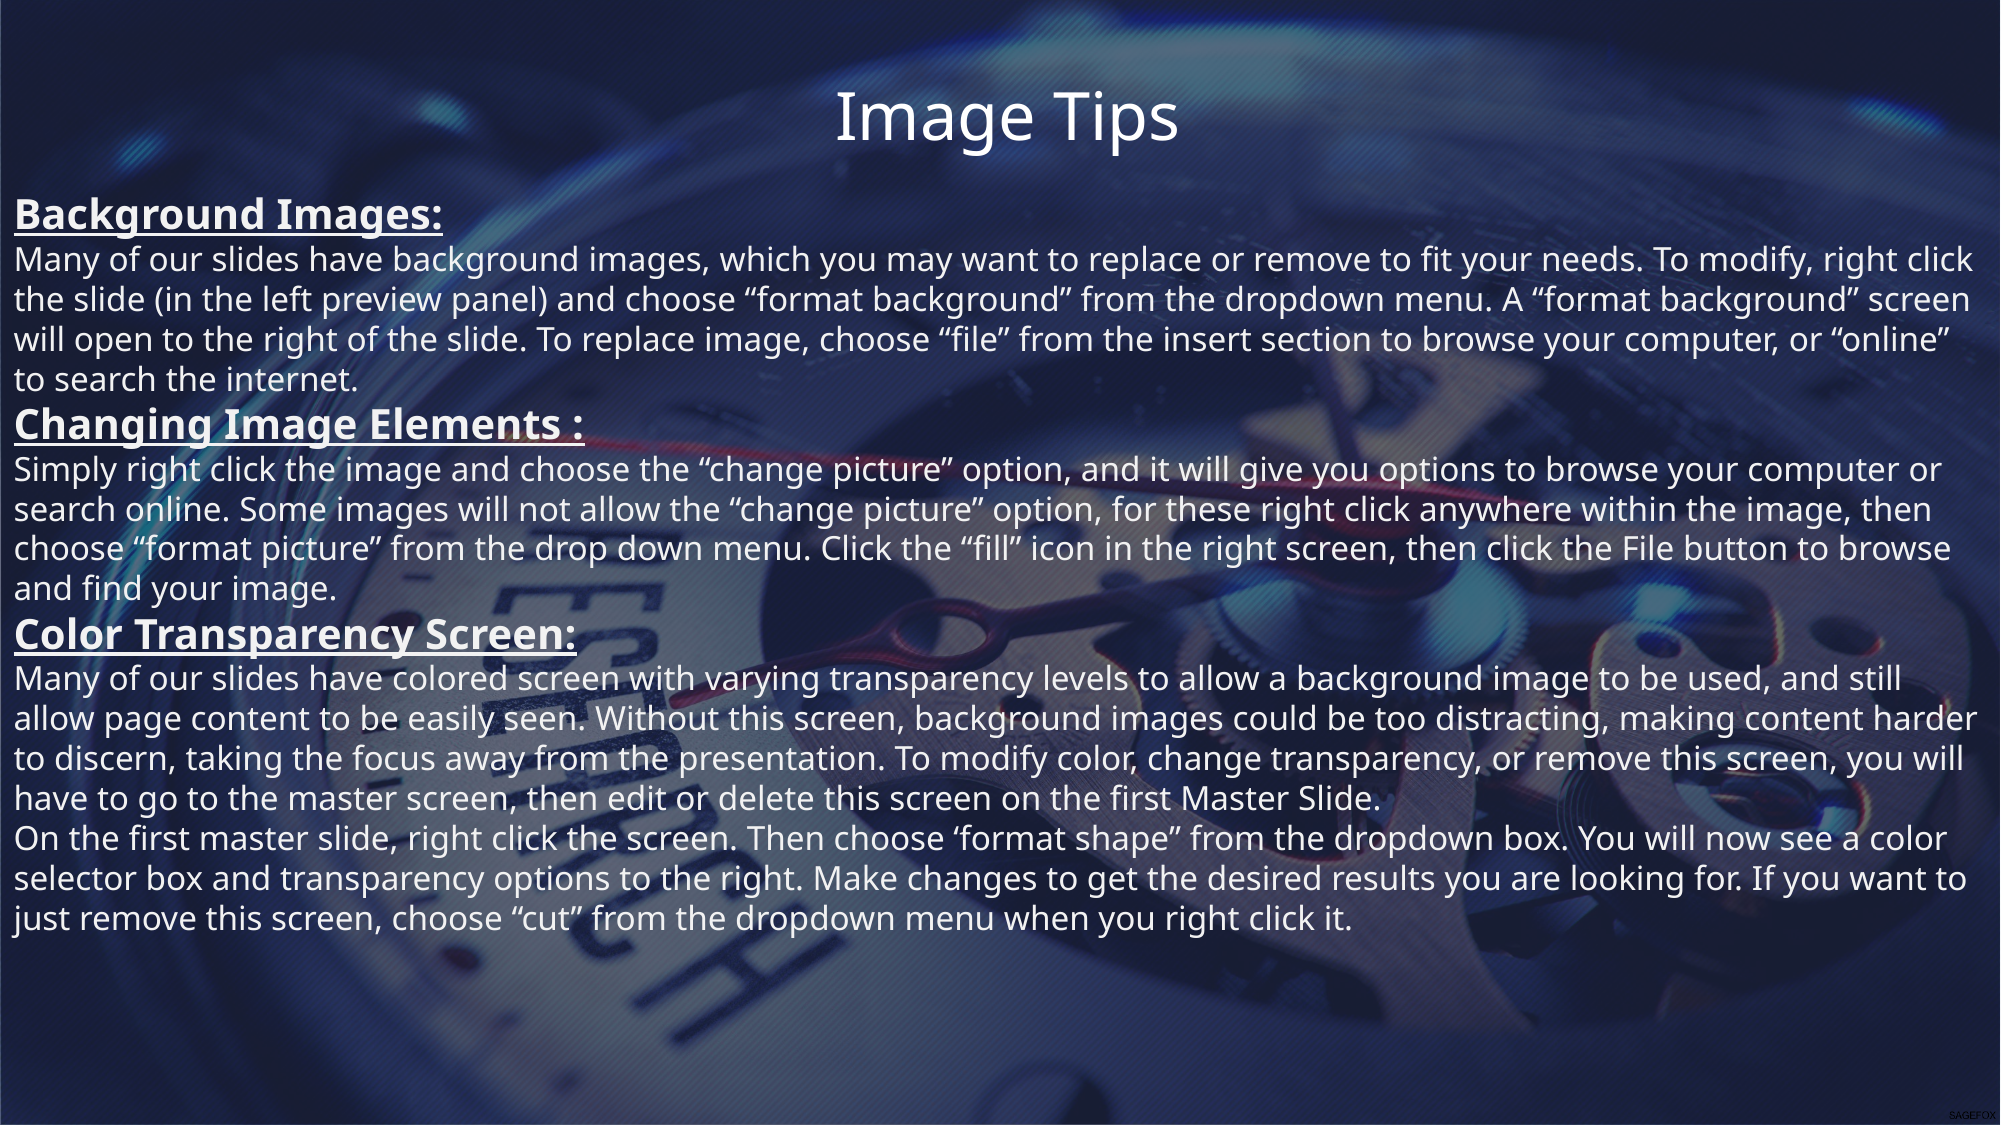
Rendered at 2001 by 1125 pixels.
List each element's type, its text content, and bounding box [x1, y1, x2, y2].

title Image Tips [597, 59, 1420, 177]
text_box Background Images: Many of our slides have background images, which you may want to replace or remove to fit your needs. To modify, right click the slide (in the left preview panel) and choose “format background” from the dropdown menu. A “format background” screen will open to the right of the slide. To replace image, choose “file” from the insert section to browse your computer, or “online” to search the internet. Changing Image Elements : Simply right click the image and choose the “change picture” option, and it will give you options to browse your computer or search online. Some images will not allow the “change picture” option, for these right click anywhere within the image, then choose “format picture” from the drop down menu. Click the “fill” icon in the right screen, then click the File button to browse and find your image. Color Transparency Screen: Many of our slides have colored screen with varying transparency levels to allow a background image to be used, and still allow page content to be easily seen. Without this screen, background images could be too distracting, making content harder to discern, taking the focus away from the presentation. To modify color, change transparency, or remove this screen, you will have to go to the master screen, then edit or delete this screen on the first Master Slide. On the first master slide, right click the screen. Then choose ‘format shape” from the dropdown box. You will now see a color selector box and transparency options to the right. Make changes to get the desired results you are looking for. If you want to just remove this screen, choose “cut” from the dropdown menu when you right click it. [0, 0, 2000, 1125]
